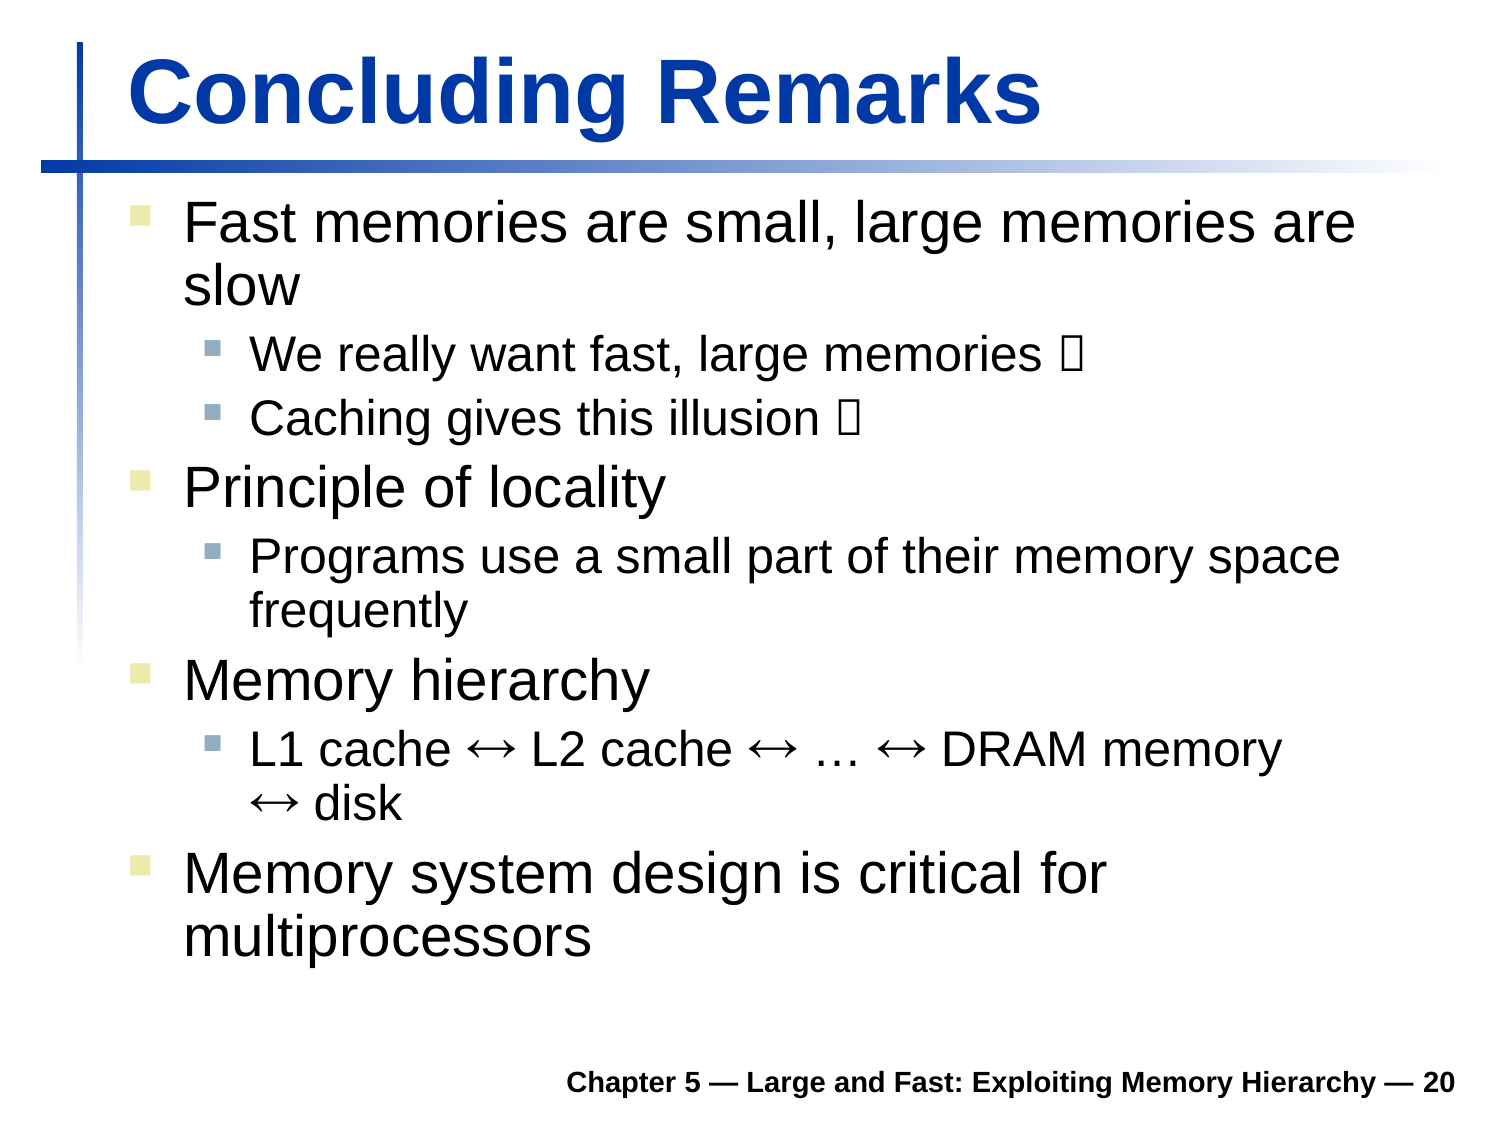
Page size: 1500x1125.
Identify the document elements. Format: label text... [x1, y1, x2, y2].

footer Chapter 5 — Large and Fast: Exploiting Memory Hierarchy — 20 [277, 1046, 1471, 1106]
list Fast memories are small, large memories are slow We really want fast, large memories  Caching gives this illusion  Principle of locality Programs use a small part of their memory space frequently Memory hierarchy L1 cache  L2 cache  …  DRAM memory  disk Memory system design is critical for multiprocessors [112, 184, 1469, 1024]
title Concluding Remarks [112, 23, 1468, 149]
